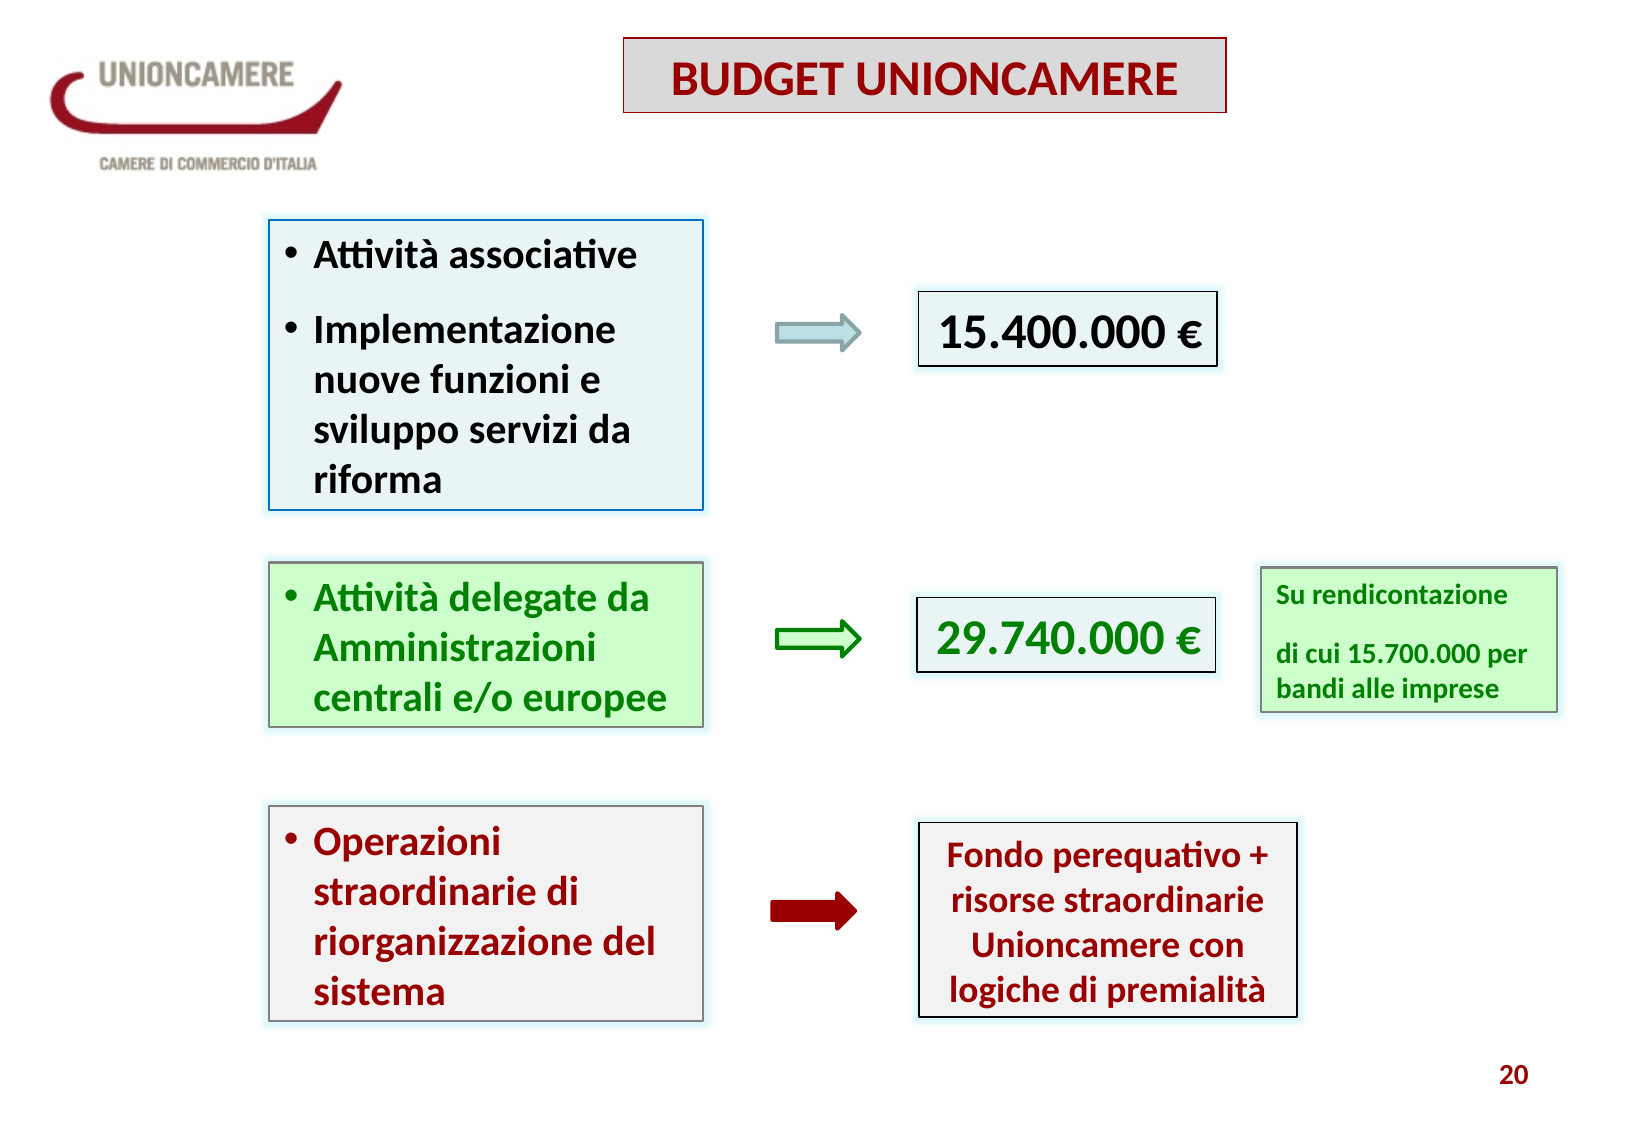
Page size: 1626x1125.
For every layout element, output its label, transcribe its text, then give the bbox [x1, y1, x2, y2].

text_box Attività associative Implementazione nuove funzioni e sviluppo servizi da riforma [269, 219, 703, 510]
text_box Attività delegate da Amministrazioni centrali e/o europee [269, 562, 703, 728]
text_box Fondo perequativo + risorse straordinarie Unioncamere con logiche di premialità [918, 822, 1297, 1017]
picture [25, 54, 352, 175]
text_box [774, 313, 862, 353]
text_box 15.400.000 € [918, 291, 1218, 367]
slide_number 20 [1164, 1042, 1544, 1103]
text_box 29.740.000 € [916, 597, 1216, 673]
text_box BUDGET UNIONCAMERE [623, 37, 1226, 113]
text_box Operazioni straordinarie di riorganizzazione del sistema [269, 806, 703, 1021]
text_box [774, 619, 862, 659]
text_box Su rendicontazione di cui 15.700.000 per bandi alle imprese [1261, 567, 1557, 713]
text_box [770, 891, 858, 931]
